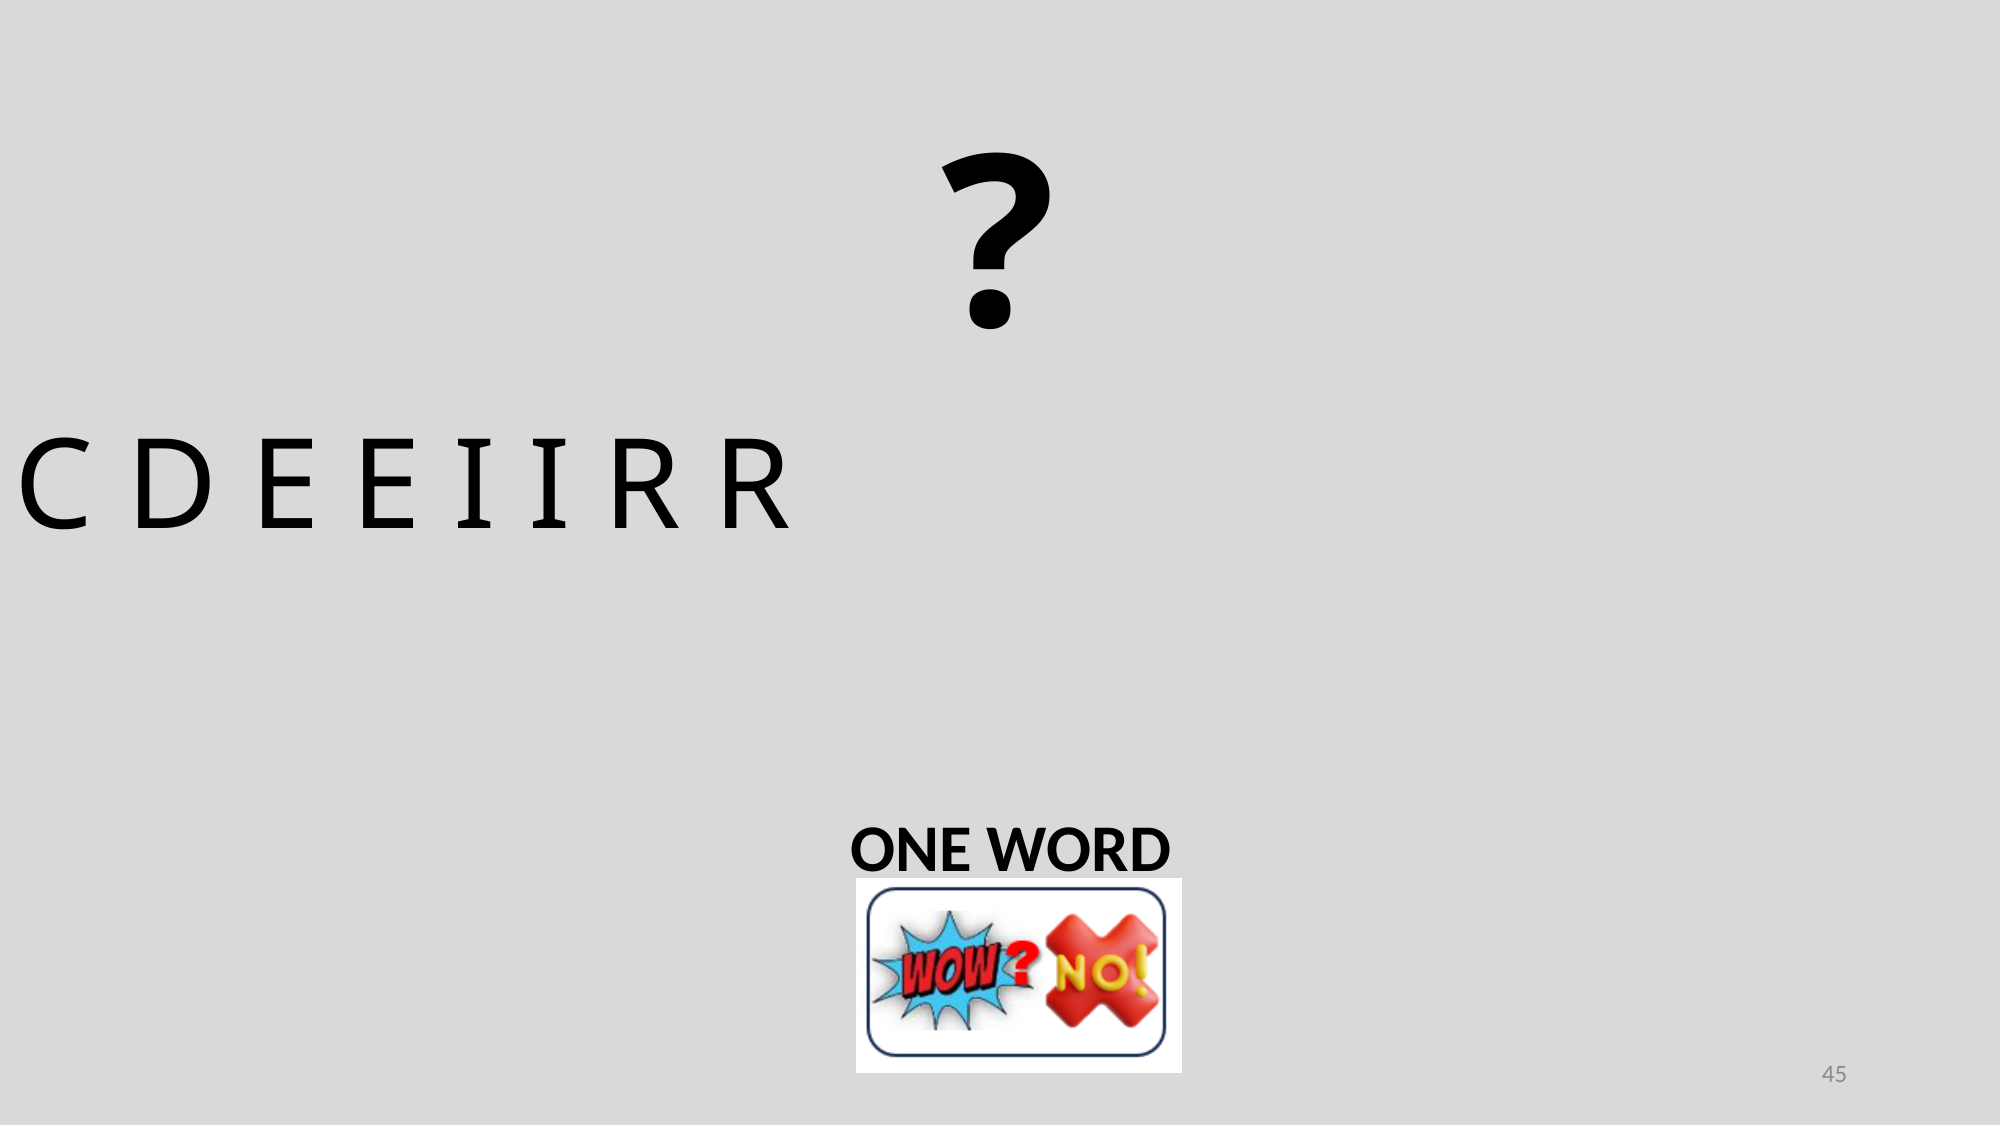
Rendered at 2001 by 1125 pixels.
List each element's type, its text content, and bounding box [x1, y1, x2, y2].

text_box C D E E I I R R [0, 395, 2000, 561]
text_box ONE WORD [835, 797, 1233, 892]
text_box ? [927, 79, 1182, 383]
picture [856, 878, 1182, 1073]
slide_number 45 [1412, 1042, 1863, 1103]
